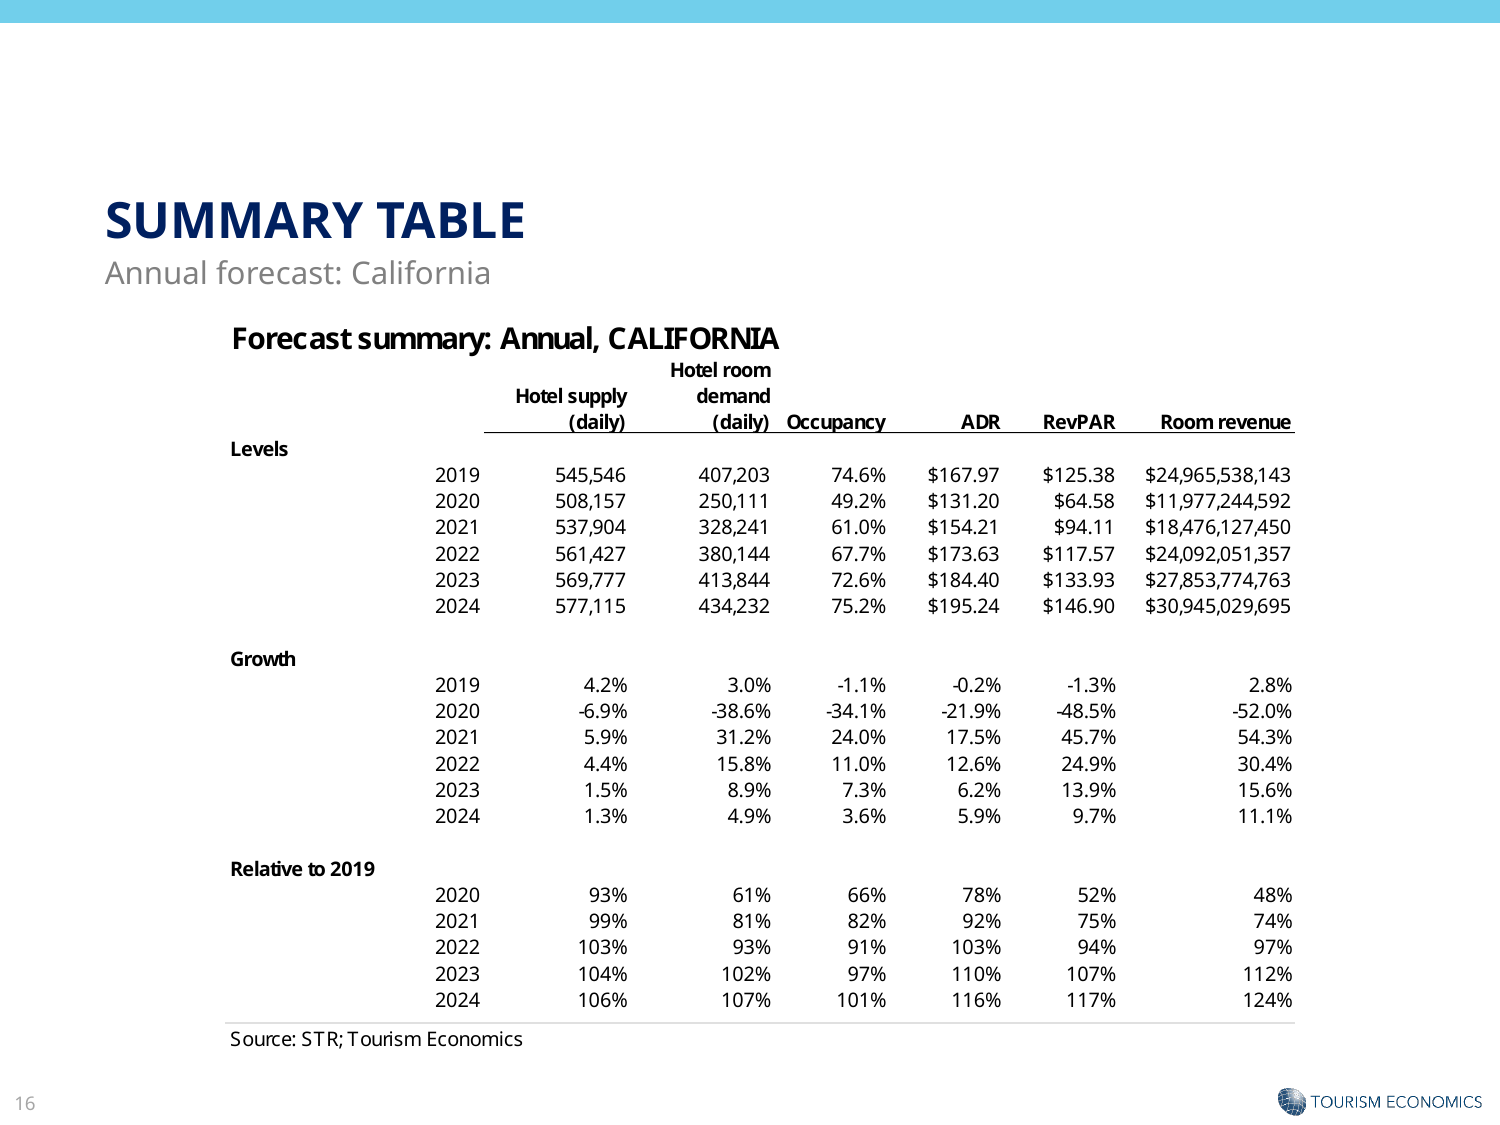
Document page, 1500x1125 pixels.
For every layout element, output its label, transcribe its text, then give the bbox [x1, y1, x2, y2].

picture [1270, 1083, 1489, 1120]
picture [224, 314, 1297, 1050]
text_box Annual forecast: California [104, 252, 756, 291]
text_box [0, 0, 1500, 23]
text_box SUMMARY TABLE [104, 193, 694, 249]
